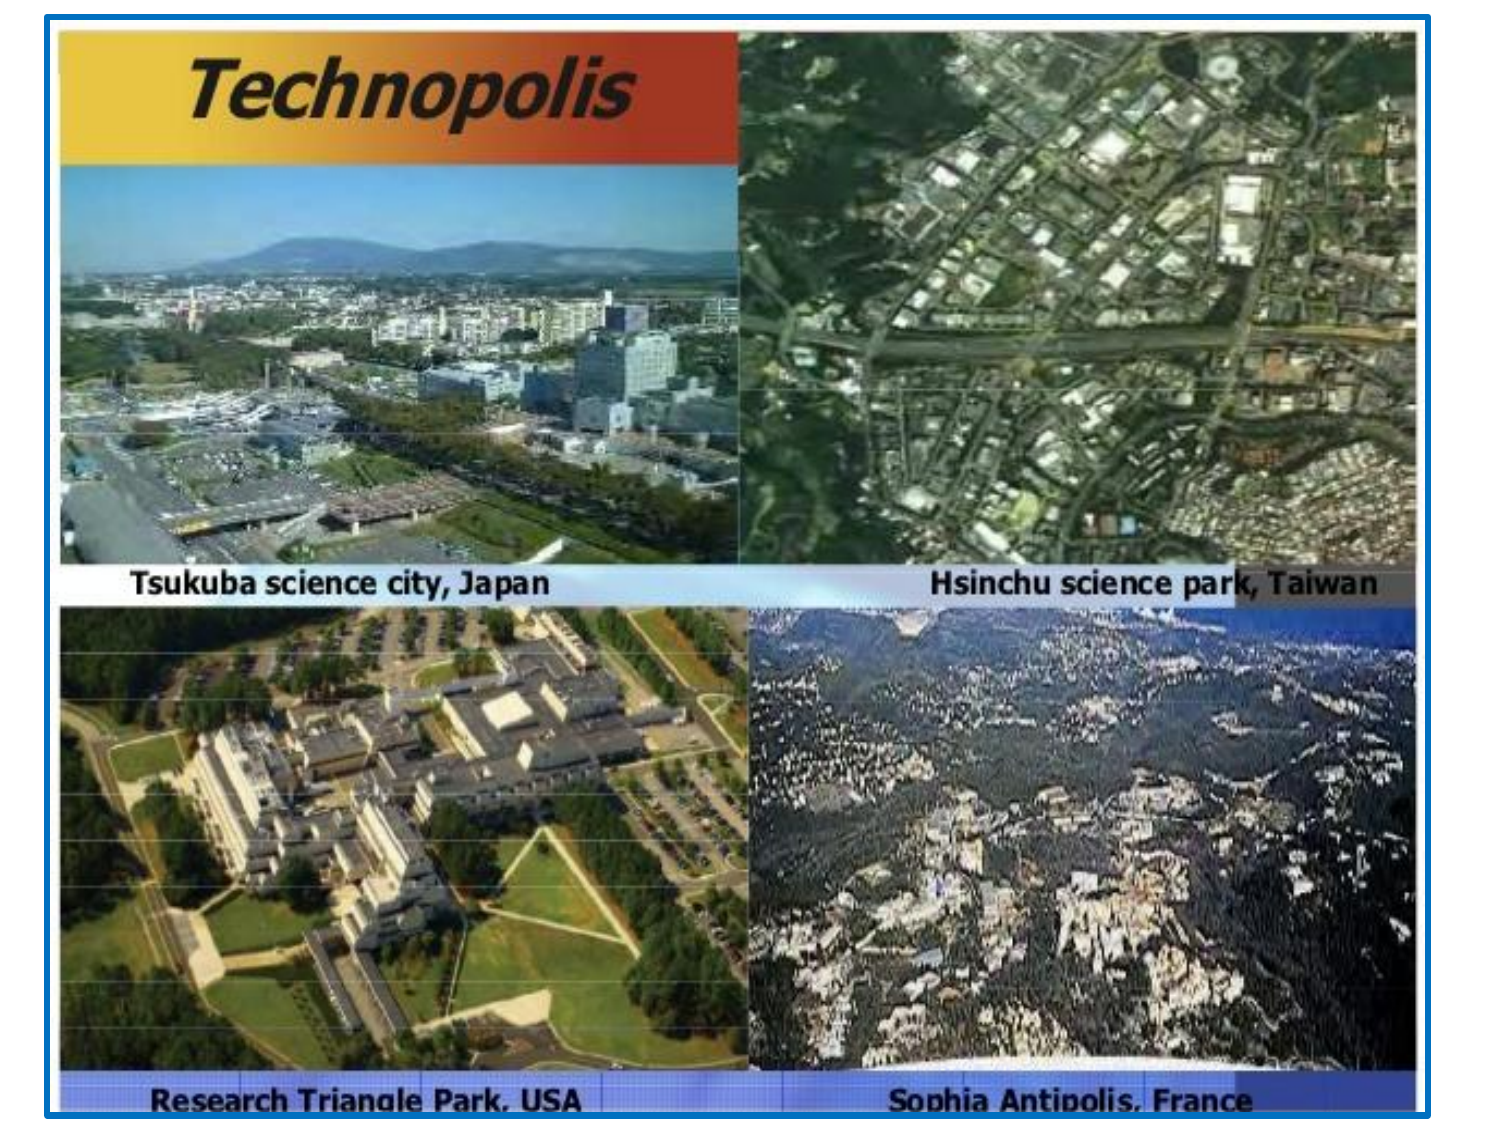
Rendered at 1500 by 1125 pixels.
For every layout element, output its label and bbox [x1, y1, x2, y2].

picture [49, 19, 1426, 1113]
